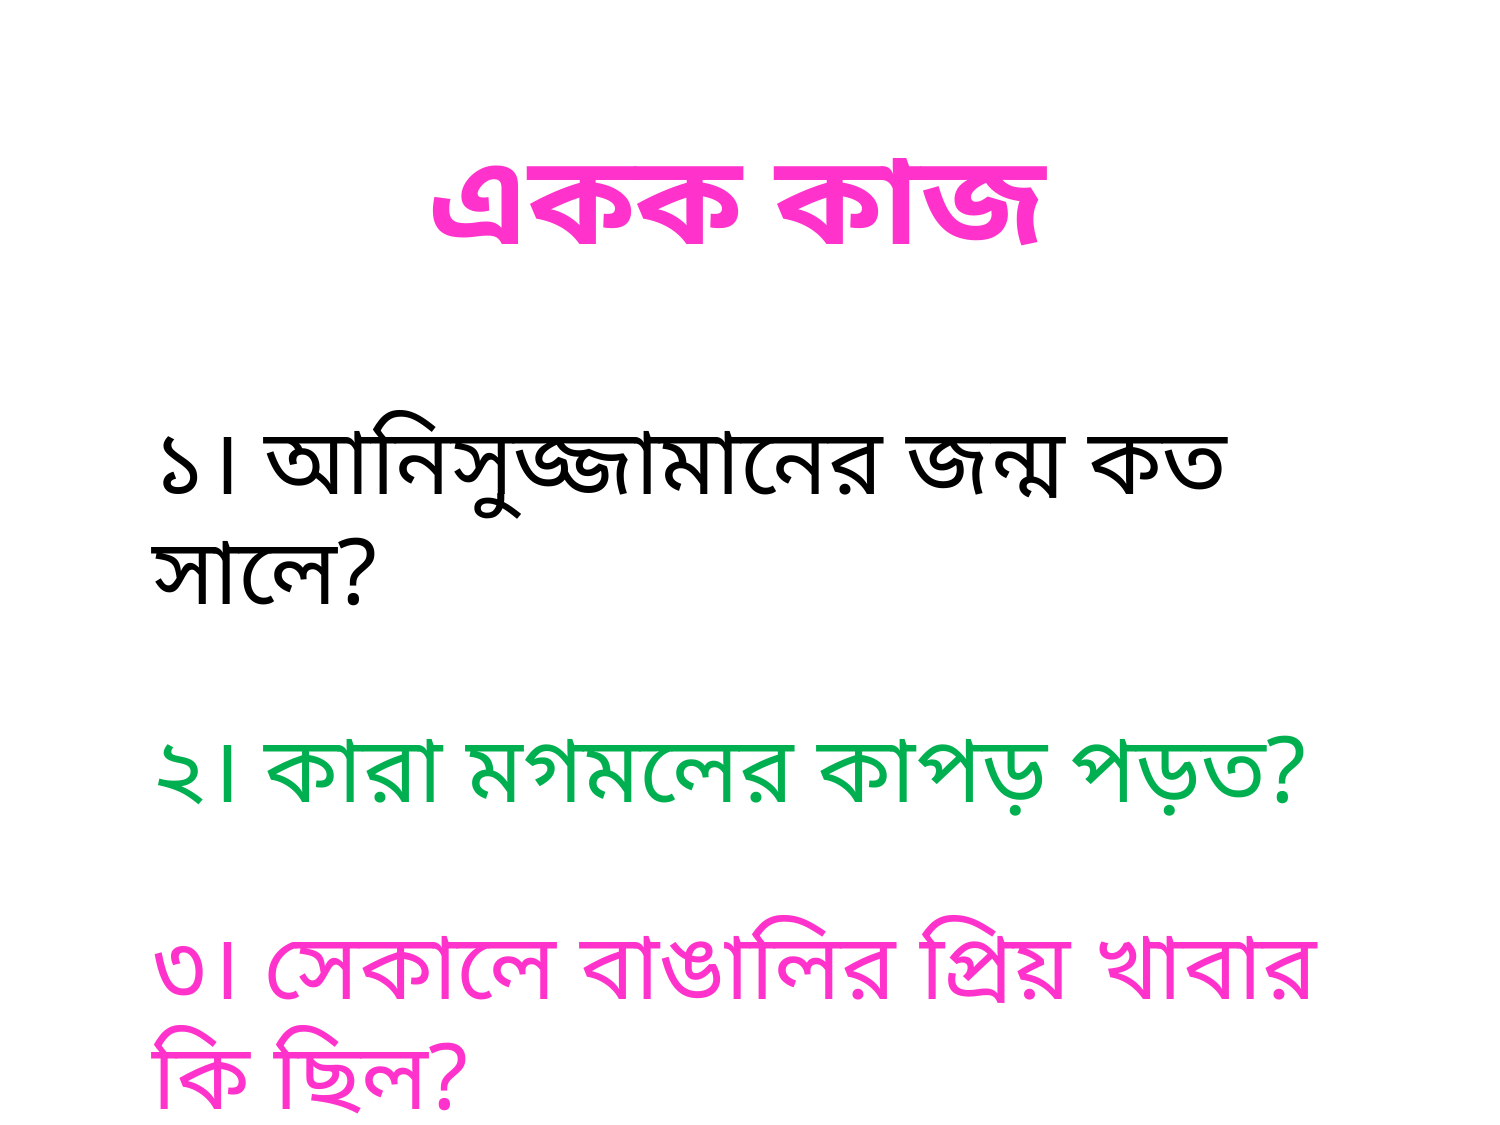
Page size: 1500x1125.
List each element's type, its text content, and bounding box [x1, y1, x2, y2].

text_box ১। আনিসুজ্জামানের জন্ম কত সালে? ২। কারা মগমলের কাপড় পড়ত? ৩। সেকালে বাঙালির প্রিয় খাবার কি ছিল? [137, 395, 1363, 1125]
text_box একক কাজ [162, 112, 1313, 278]
